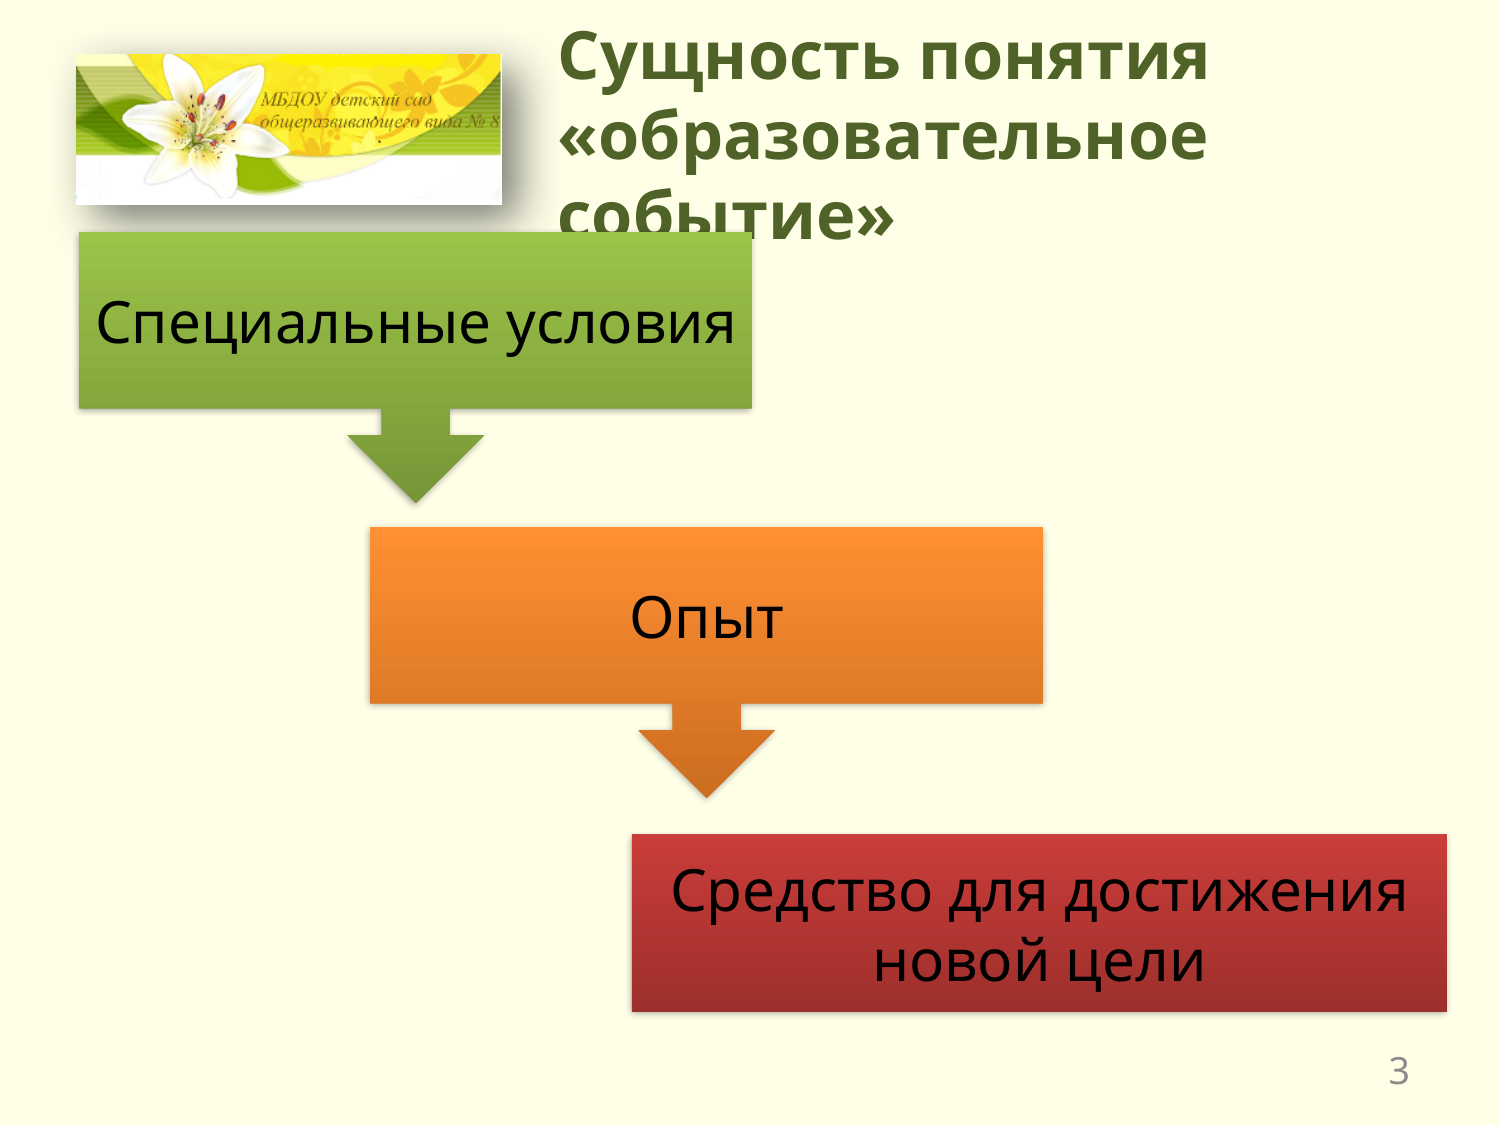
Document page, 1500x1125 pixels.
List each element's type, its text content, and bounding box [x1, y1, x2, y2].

text_box Средство для достижения новой цели [631, 834, 1447, 1012]
title Сущность понятия «образовательное событие» [524, 45, 1483, 220]
slide_number 3 [1074, 1042, 1425, 1103]
text_box Опыт [370, 526, 1044, 799]
text_box Специальные условия [79, 231, 753, 504]
picture [76, 54, 503, 205]
